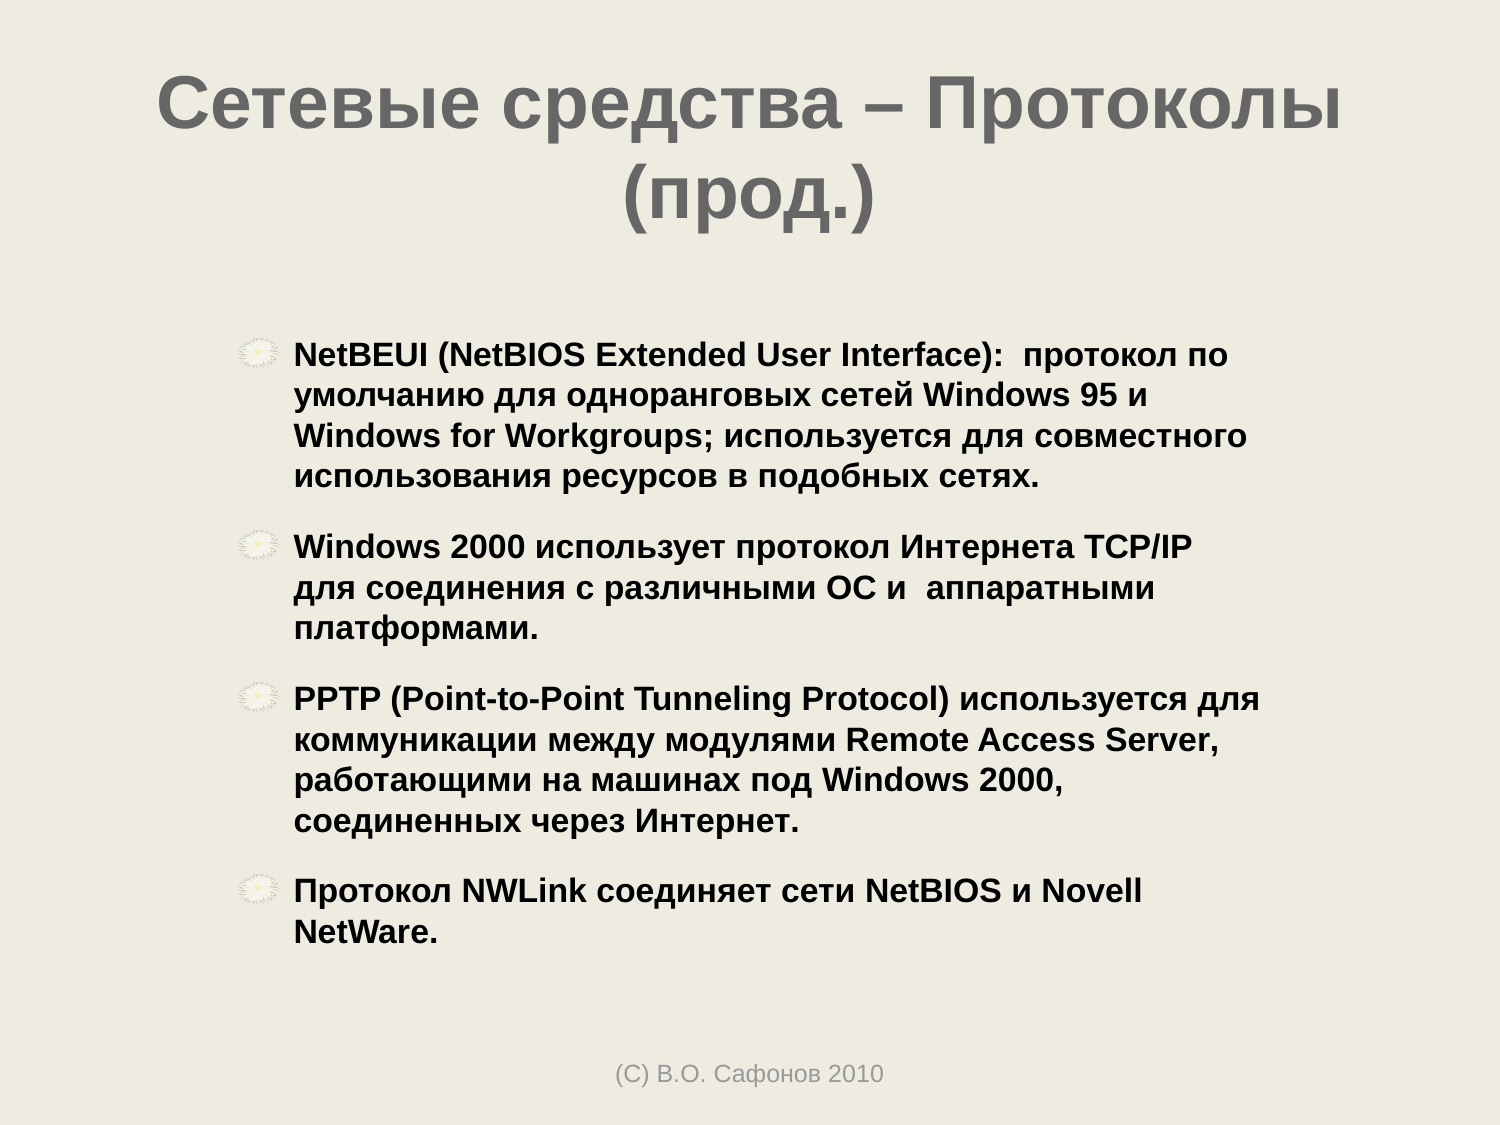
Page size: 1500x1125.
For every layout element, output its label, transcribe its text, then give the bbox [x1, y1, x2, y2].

title Сетевые средства – Протоколы (прод.) [112, 49, 1388, 238]
picture [238, 338, 279, 368]
footer (С) В.О. Сафонов 2010 [512, 1042, 988, 1103]
picture [238, 530, 279, 560]
picture [238, 874, 279, 904]
picture [238, 682, 279, 712]
list NetBEUI (NetBIOS Extended User Interface): протокол по умолчанию для одноранговых сетей Windows 95 и Windows for Workgroups; используется для совместного использования ресурсов в подобных сетях. Windows 2000 использует протокол Интернета TCP/IP для соединения с различными ОС и аппаратными платформами. PPTP (Point-to-Point Tunneling Protocol) используется для коммуникации между модулями Remote Access Server, работающими на машинах под Windows 2000, соединенных через Интернет. Протокол NWLink соединяет сети NetBIOS и Novell NetWare. [223, 324, 1276, 1005]
